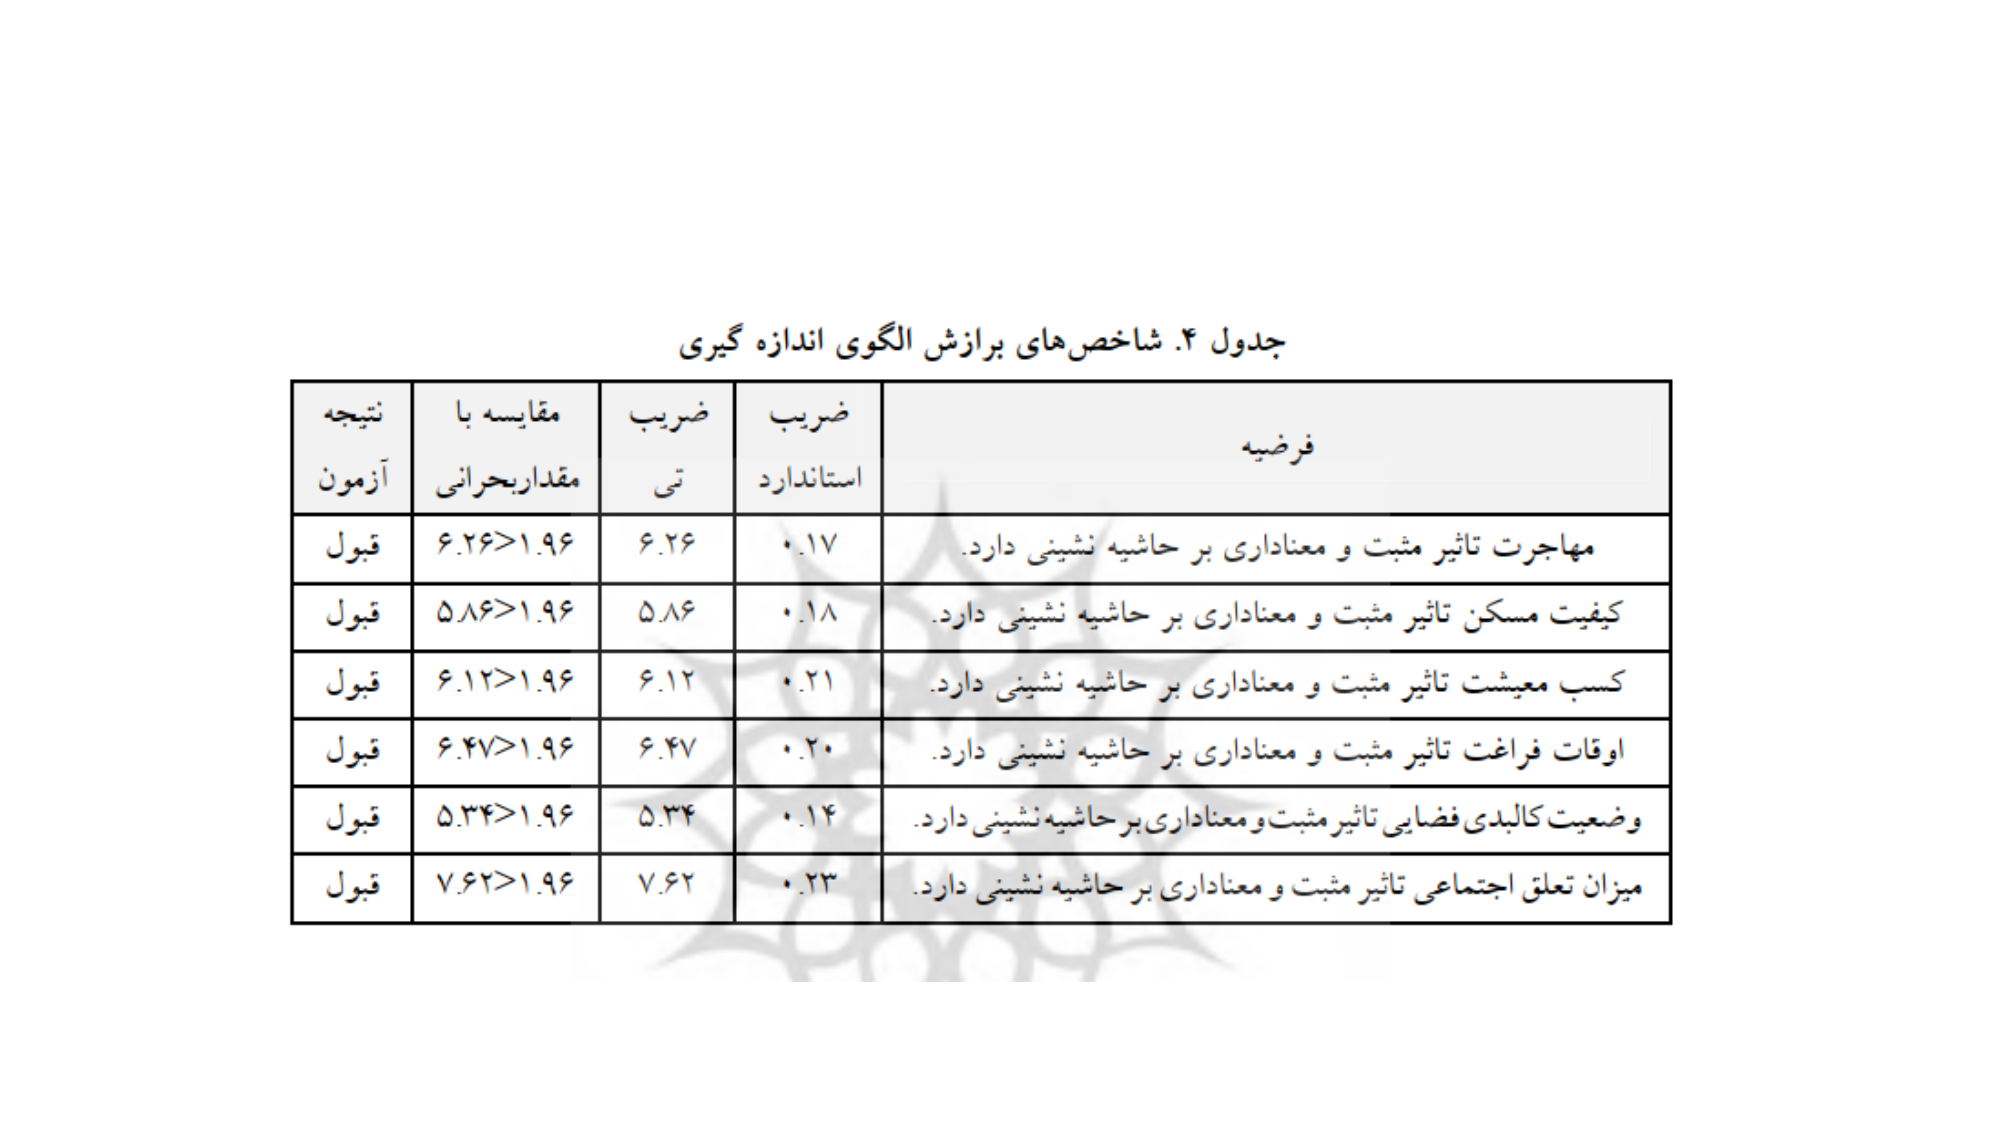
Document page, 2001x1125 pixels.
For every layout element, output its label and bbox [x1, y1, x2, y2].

list [267, 316, 1733, 982]
